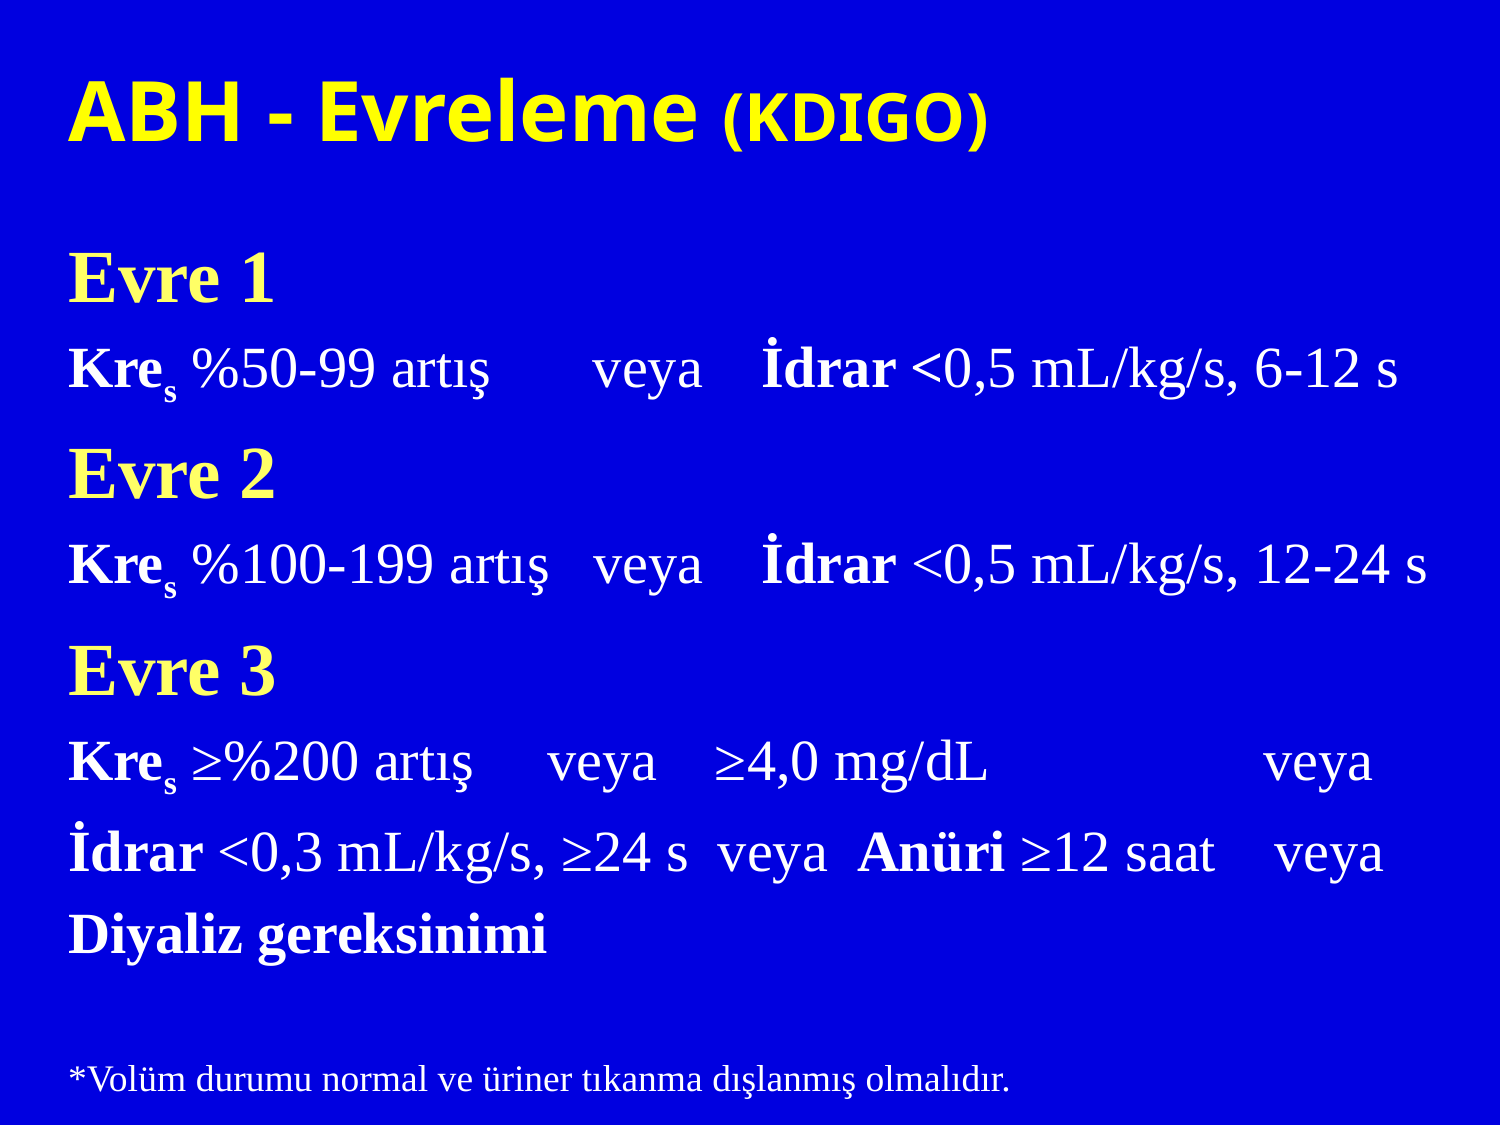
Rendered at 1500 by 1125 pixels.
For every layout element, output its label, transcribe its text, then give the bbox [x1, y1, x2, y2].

list Evre 1 Kres %50-99 artış veya İdrar <0,5 mL/kg/s, 6-12 s Evre 2 Kres %100-199 artış veya İdrar <0,5 mL/kg/s, 12-24 s Evre 3 Kres ≥%200 artış veya ≥4,0 mg/dL veya İdrar <0,3 mL/kg/s, ≥24 s veya Anüri ≥12 saat veya Diyaliz gereksinimi *Volüm durumu normal ve üriner tıkanma dışlanmış olmalıdır. [53, 219, 1465, 1106]
title ABH - Evreleme (KDIGO) [53, 42, 1329, 173]
